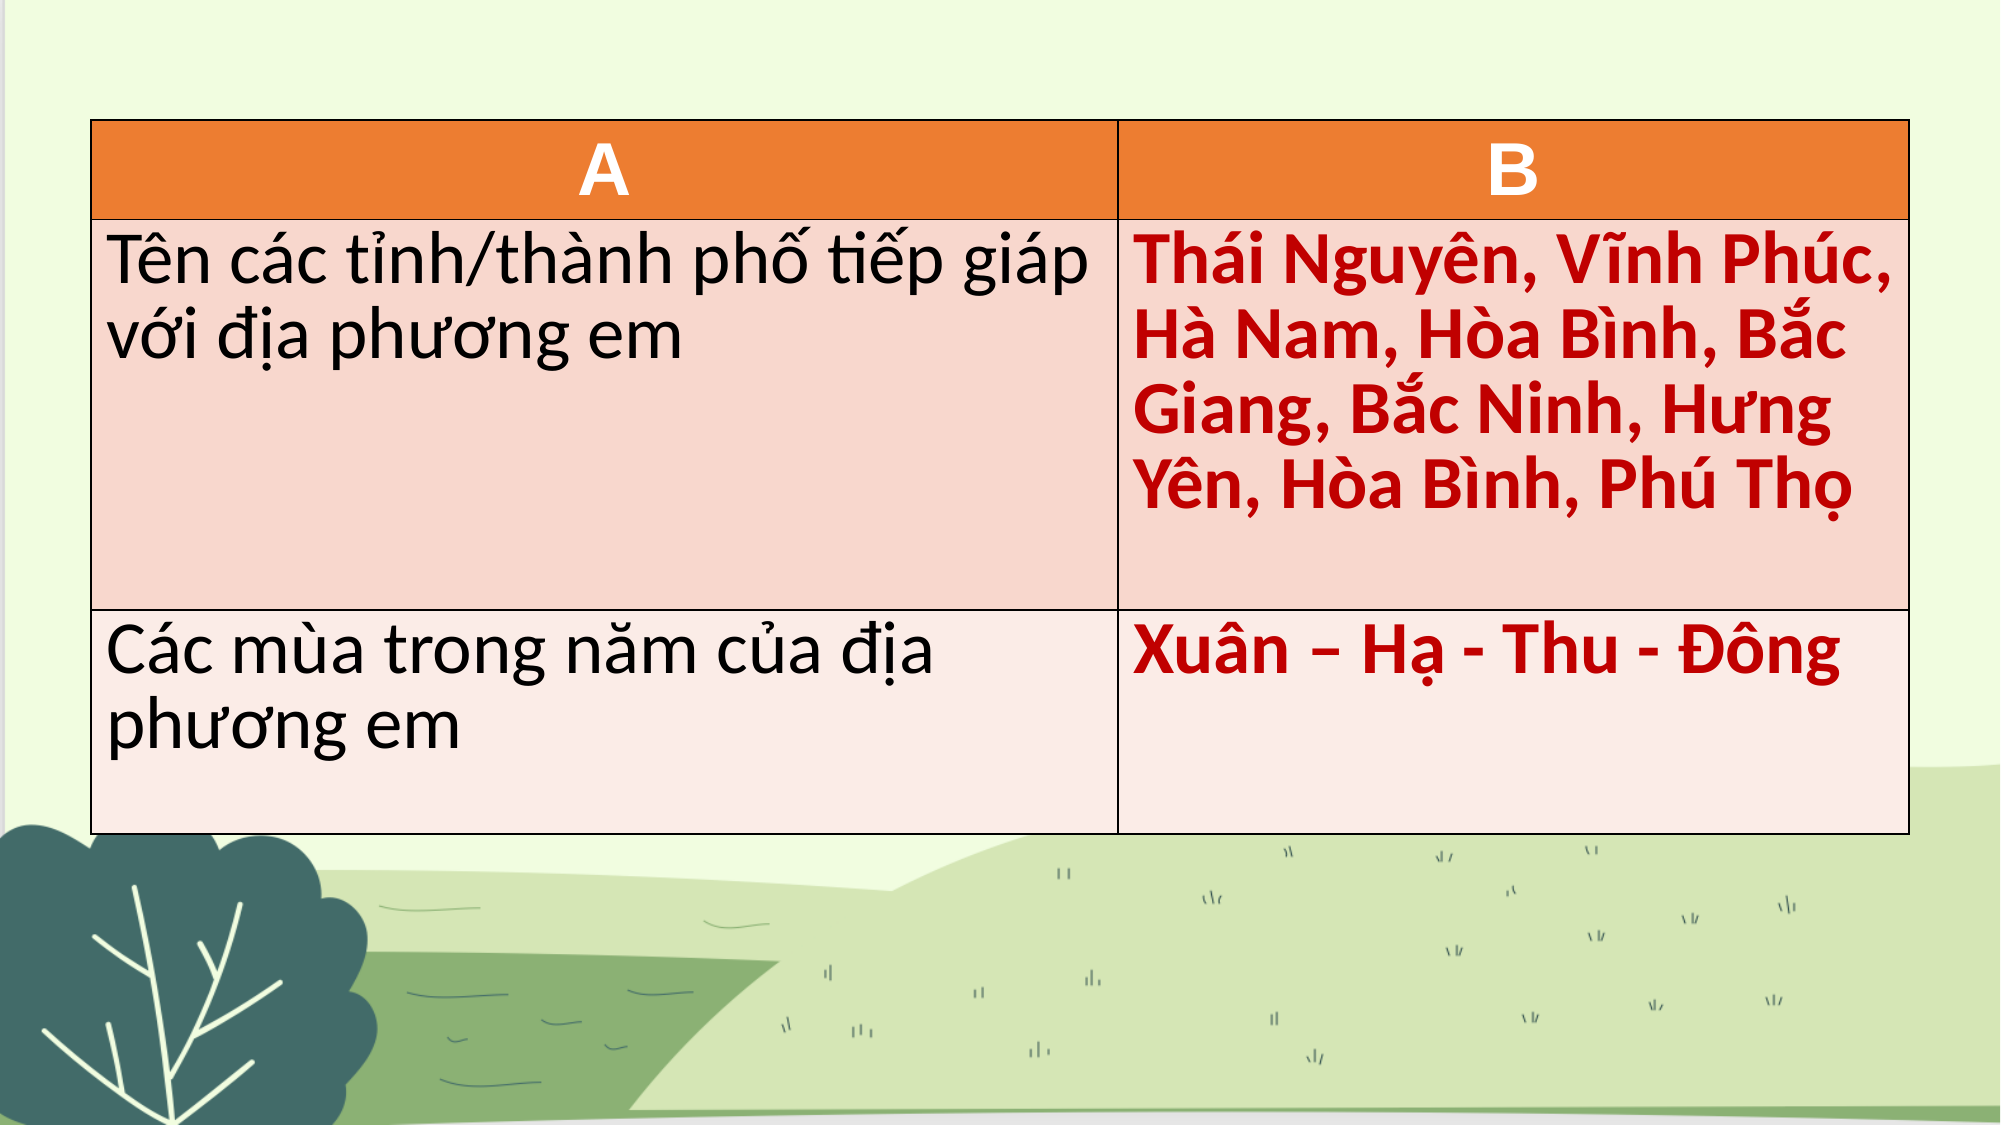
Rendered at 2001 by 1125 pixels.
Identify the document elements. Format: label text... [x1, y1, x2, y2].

table_cell Tên các tỉnh/thành phố tiếp giáp với địa phương em [92, 220, 1117, 609]
picture [0, 0, 2001, 1125]
table_header A [92, 121, 1117, 219]
table_cell Thái Nguyên, Vĩnh Phúc, Hà Nam, Hòa Bình, Bắc Giang, Bắc Ninh, Hưng Yên, Hòa Bình, Phú Thọ [1119, 220, 1908, 609]
table_header B [1119, 121, 1908, 219]
table_cell Xuân – Hạ - Thu - Đông [1119, 611, 1908, 833]
table_cell Các mùa trong năm của địa phương em [92, 611, 1117, 833]
